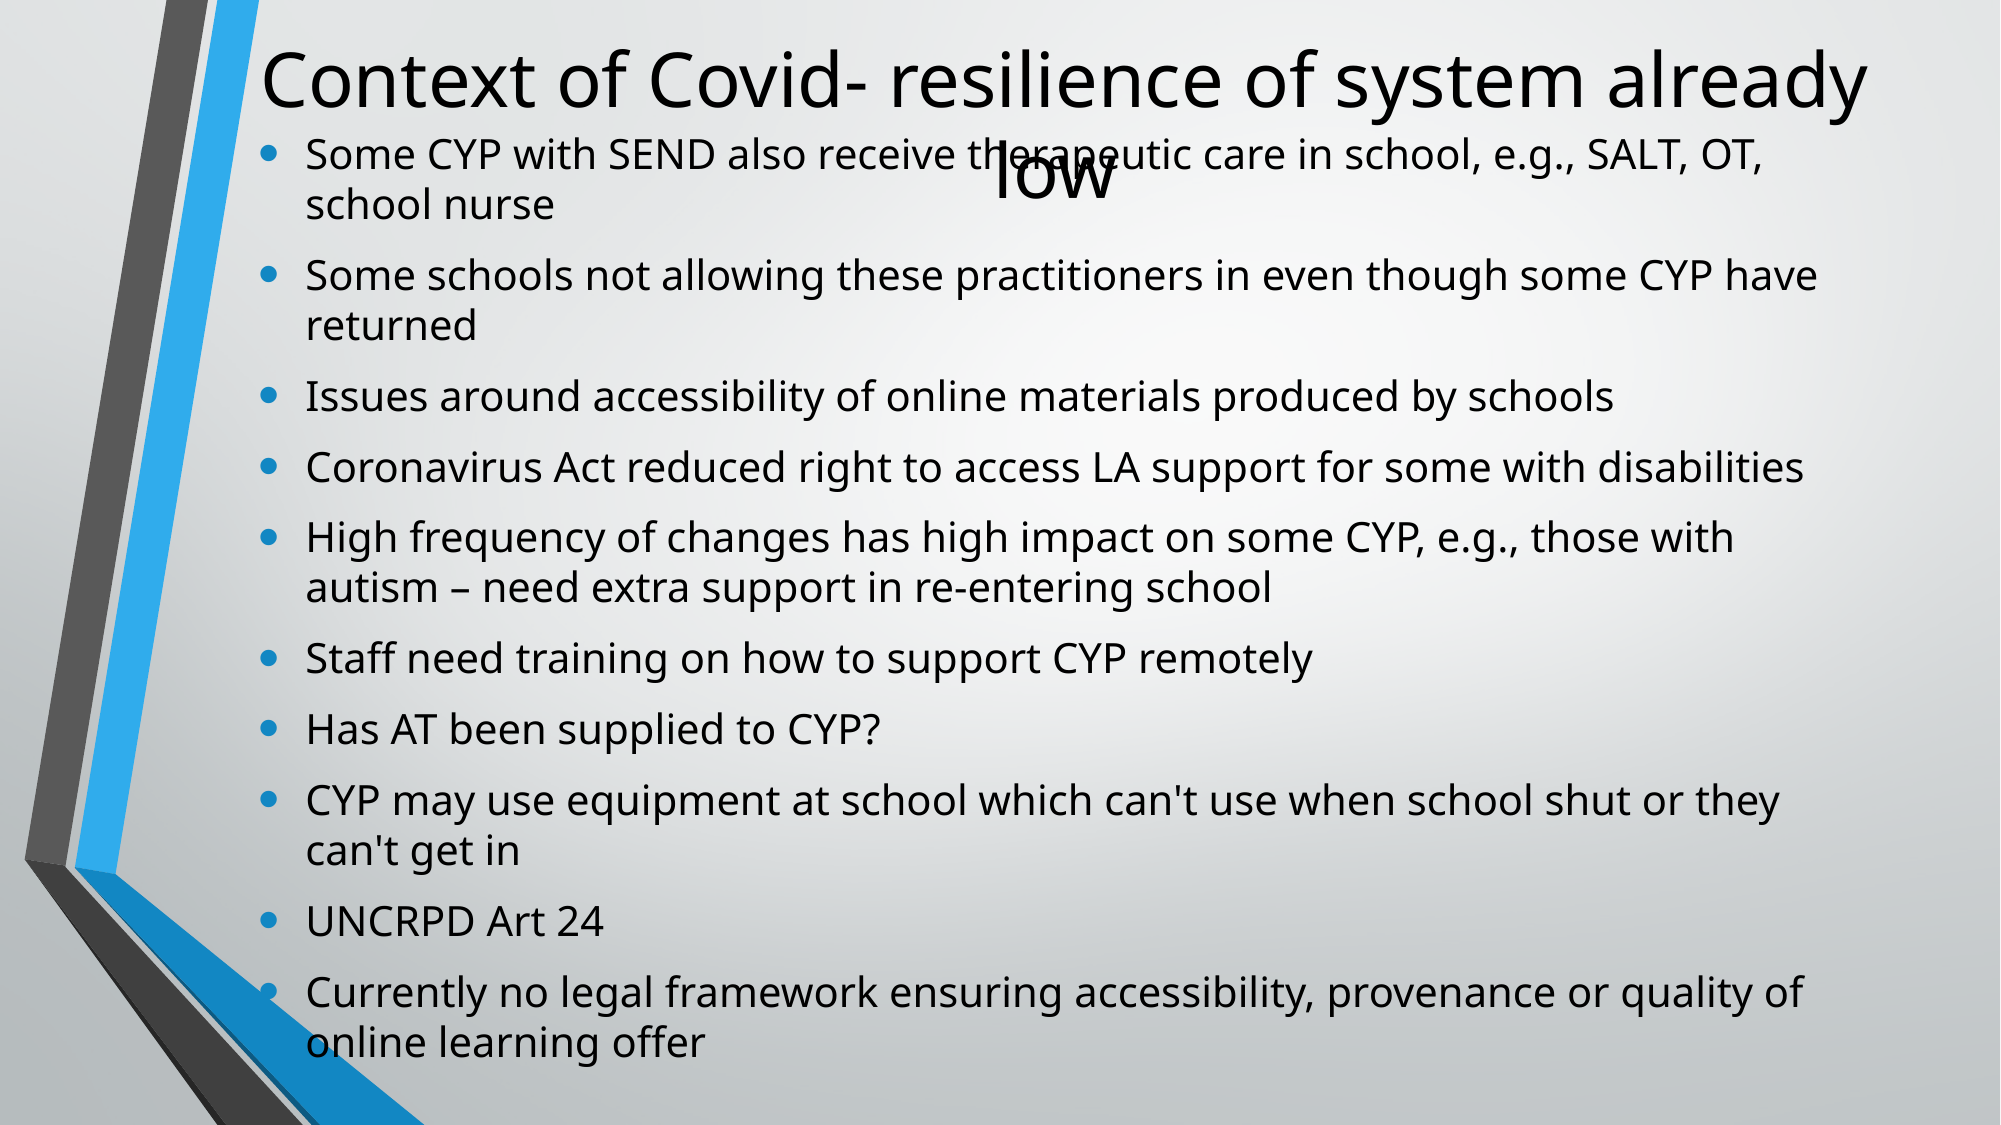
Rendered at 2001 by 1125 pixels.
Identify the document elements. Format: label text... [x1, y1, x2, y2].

list Some CYP with SEND also receive therapeutic care in school, e.g., SALT, OT, school nurse Some schools not allowing these practitioners in even though some CYP have returned Issues around accessibility of online materials produced by schools Coronavirus Act reduced right to access LA support for some with disabilities High frequency of changes has high impact on some CYP, e.g., those with autism – need extra support in re-entering school Staff need training on how to support CYP remotely Has AT been supplied to CYP? CYP may use equipment at school which can't use when school shut or they can't get in UNCRPD Art 24 Currently no legal framework ensuring accessibility, provenance or quality of online learning offer [243, 325, 1887, 950]
title Context of Covid- resilience of system already low [243, 24, 1887, 222]
